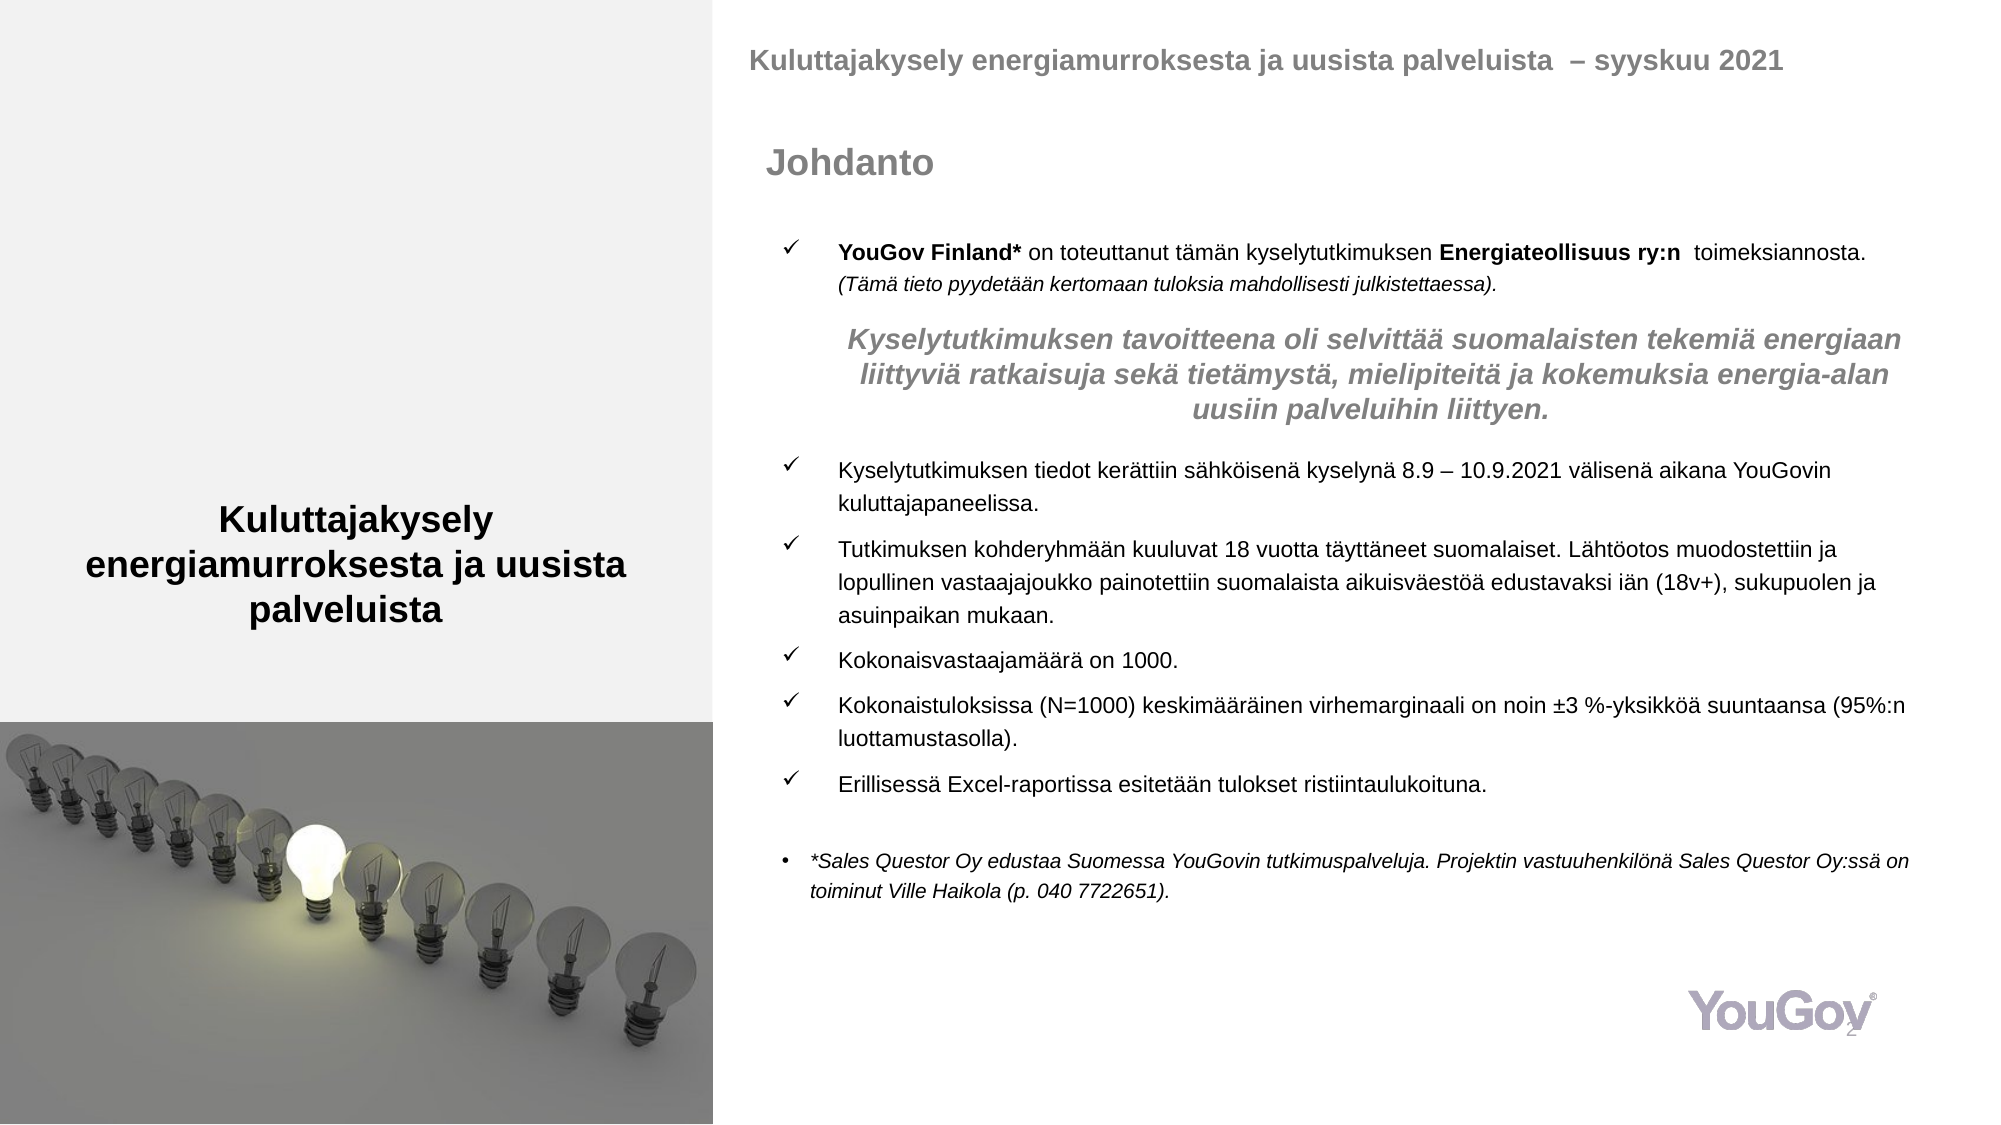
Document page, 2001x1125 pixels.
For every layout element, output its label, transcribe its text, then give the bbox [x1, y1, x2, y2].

text_box Kuluttajakysely energiamurroksesta ja uusista palveluista [64, 487, 648, 638]
title Kuluttajakysely energiamurroksesta ja uusista palveluista – syyskuu 2021 [734, 33, 1877, 95]
picture [0, 722, 713, 1124]
list Johdanto [750, 130, 1836, 191]
list YouGov Finland* on toteuttanut tämän kyselytutkimuksen Energiateollisuus ry:n toimeksiannosta. (Tämä tieto pyydetään kertomaan tuloksia mahdollisesti julkistettaessa). Kyselytutkimuksen tavoitteena oli selvittää suomalaisten tekemiä energiaan liittyviä ratkaisuja sekä tietämystä, mielipiteitä ja kokemuksia energia-alan uusiin palveluihin liittyen. Kyselytutkimuksen tiedot kerättiin sähköisenä kyselynä 8.9 – 10.9.2021 välisenä aikana YouGovin kuluttajapaneelissa. Tutkimuksen kohderyhmään kuuluvat 18 vuotta täyttäneet suomalaiset. Lähtöotos muodostettiin ja lopullinen vastaajajoukko painotettiin suomalaista aikuisväestöä edustavaksi iän (18v+), sukupuolen ja asuinpaikan mukaan. Kokonaisvastaajamäärä on 1000. Kokonaistuloksissa (N=1000) keskimääräinen virhemarginaali on noin ±3 %-yksikköä suuntaansa (95%:n luottamustasolla). Erillisessä Excel-raportissa esitetään tulokset ristiintaulukoituna. *Sales Questor Oy edustaa Suomessa YouGovin tutkimuspalveluja. Projektin vastuuhenkilönä Sales Questor Oy:ssä on toiminut Ville Haikola (p. 040 7722651). [766, 224, 1928, 1031]
